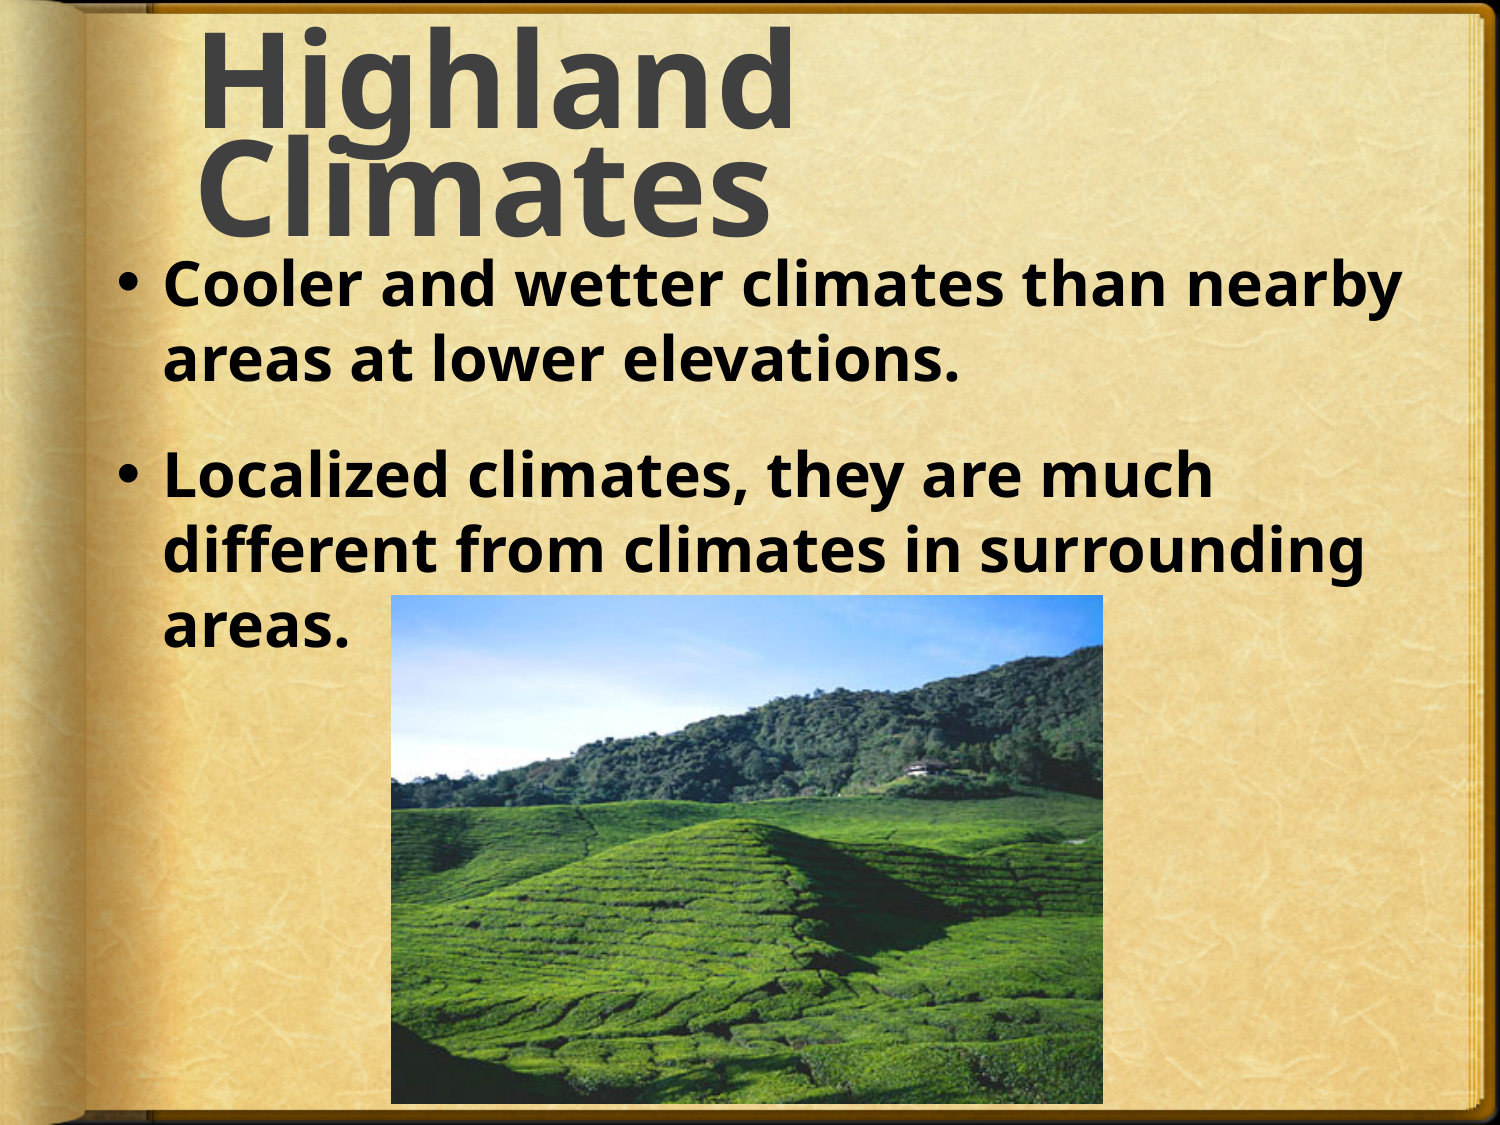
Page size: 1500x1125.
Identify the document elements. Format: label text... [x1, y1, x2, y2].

picture [0, 0, 1500, 1125]
list Cooler and wetter climates than nearby areas at lower elevations. Localized climates, they are much different from climates in surrounding areas. [101, 236, 1446, 1008]
title Highland Climates [178, 45, 1372, 236]
